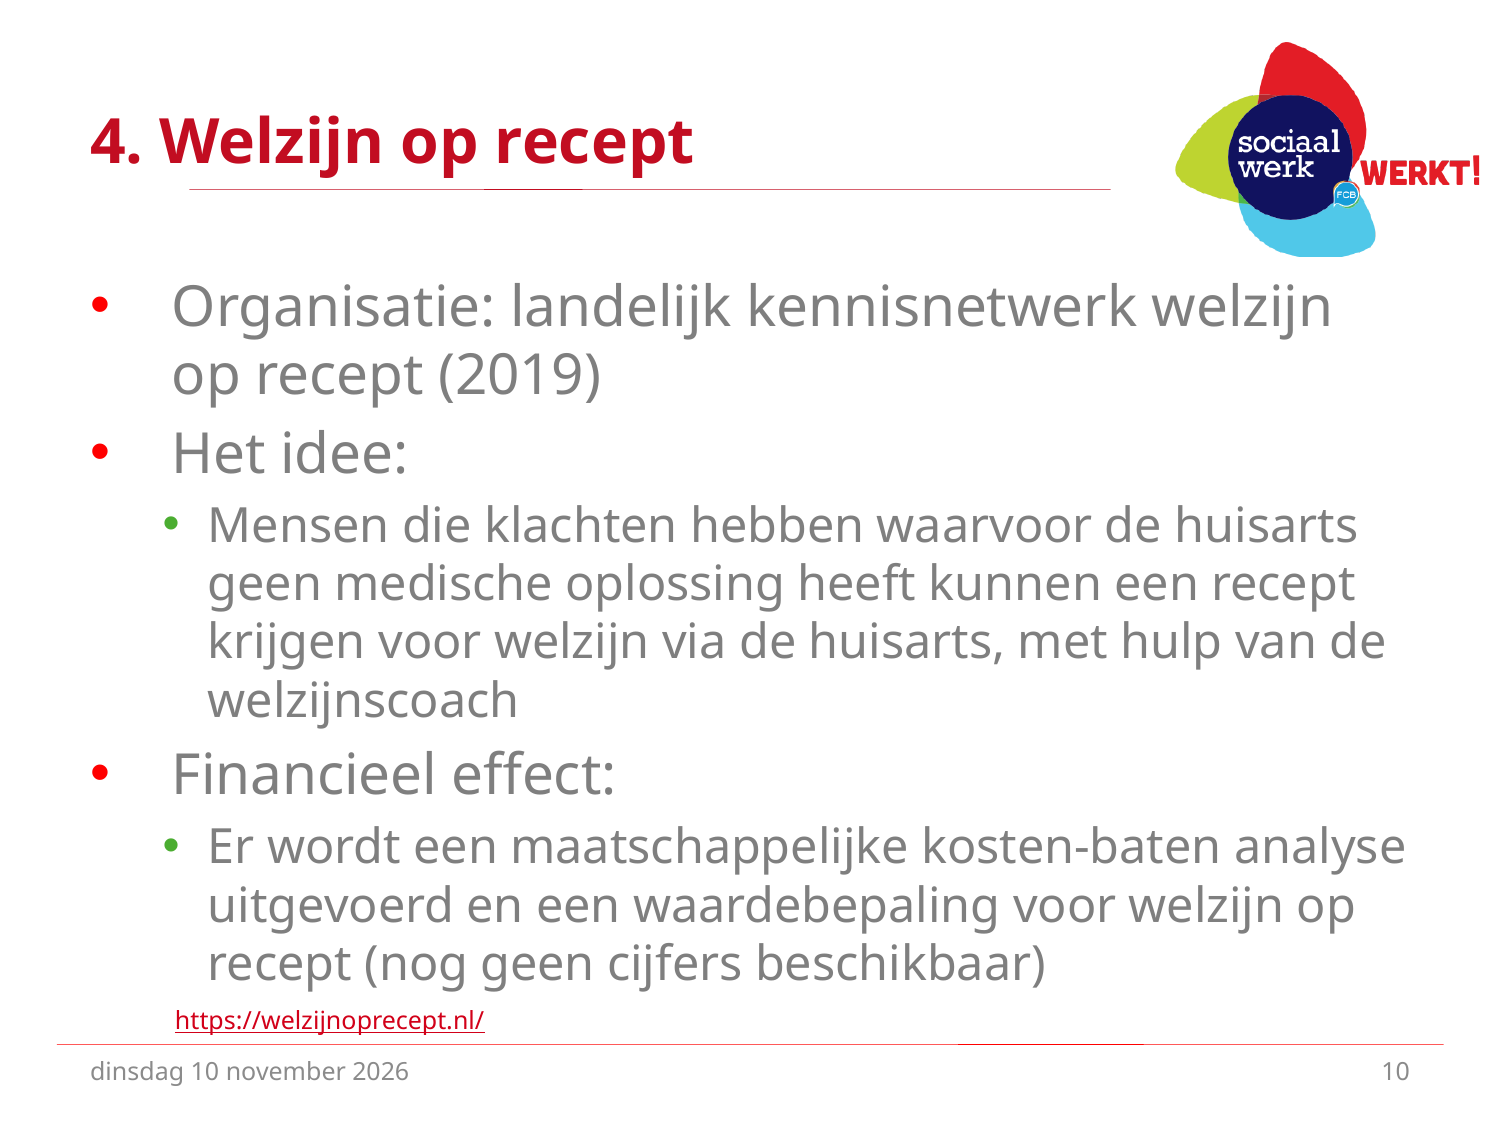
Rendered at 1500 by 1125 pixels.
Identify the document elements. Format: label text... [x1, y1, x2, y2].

list Organisatie: landelijk kennisnetwerk welzijn op recept (2019) Het idee: Mensen die klachten hebben waarvoor de huisarts geen medische oplossing heeft kunnen een recept krijgen voor welzijn via de huisarts, met hulp van de welzijnscoach Financieel effect: Er wordt een maatschappelijke kosten-baten analyse uitgevoerd en een waardebepaling voor welzijn op recept (nog geen cijfers beschikbaar) [75, 262, 1425, 1005]
text_box https://welzijnoprecept.nl/ [160, 997, 500, 1106]
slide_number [75, 1042, 160, 1103]
slide_number 10 [1074, 1042, 1425, 1103]
title 4. Welzijn op recept [75, 45, 1223, 233]
